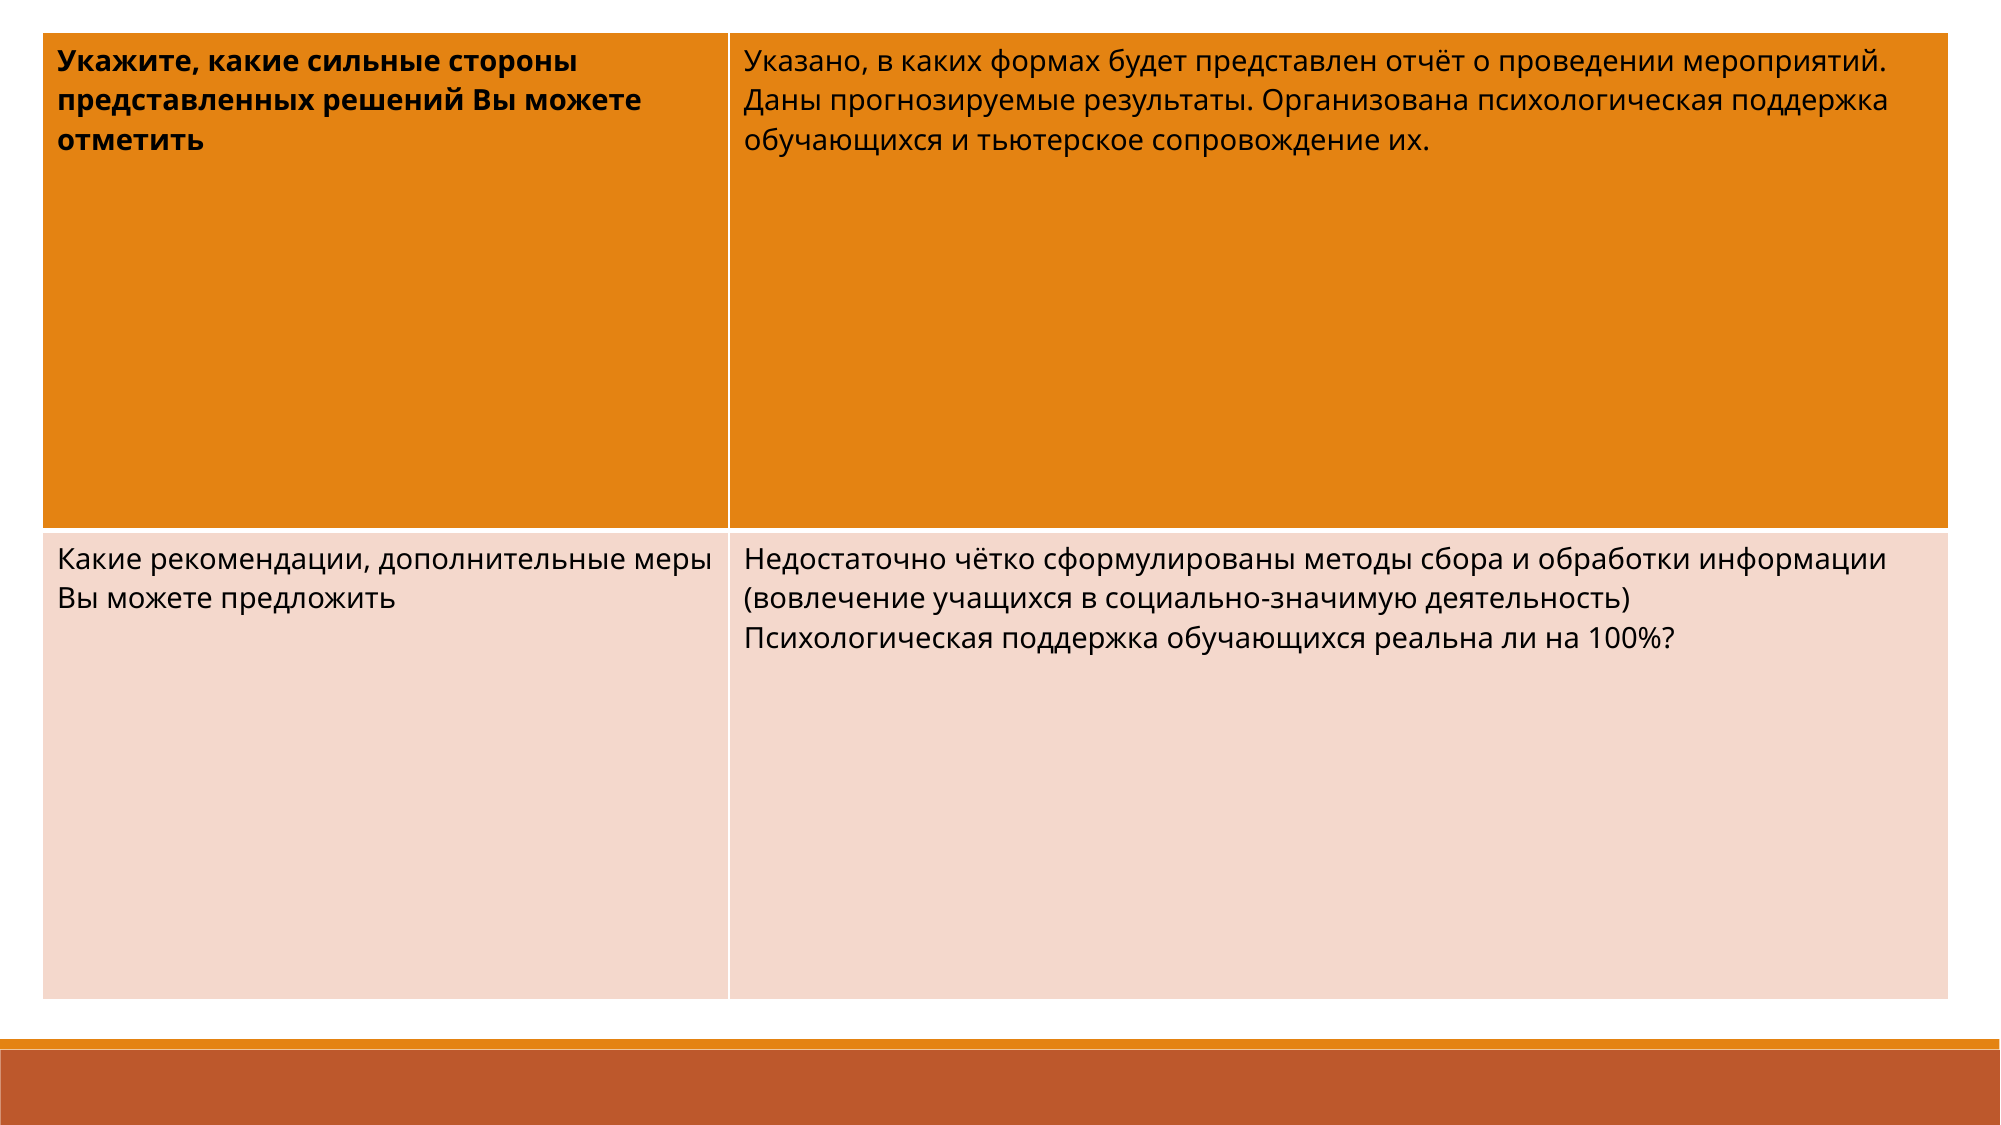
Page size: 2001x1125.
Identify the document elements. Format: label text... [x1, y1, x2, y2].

table_cell Какие рекомендации, дополнительные меры Вы можете предложить [43, 533, 728, 999]
table_cell Недостаточно чётко сформулированы методы сбора и обработки информации (вовлечение учащихся в социально-значимую деятельность) Психологическая поддержка обучающихся реальна ли на 100%? [730, 533, 1948, 999]
table_header Укажите, какие сильные стороны представленных решений Вы можете отметить [43, 33, 728, 528]
table_header Указано, в каких формах будет представлен отчёт о проведении мероприятий. Даны прогнозируемые результаты. Организована психологическая поддержка обучающихся и тьютерское сопровождение их. [730, 33, 1948, 528]
